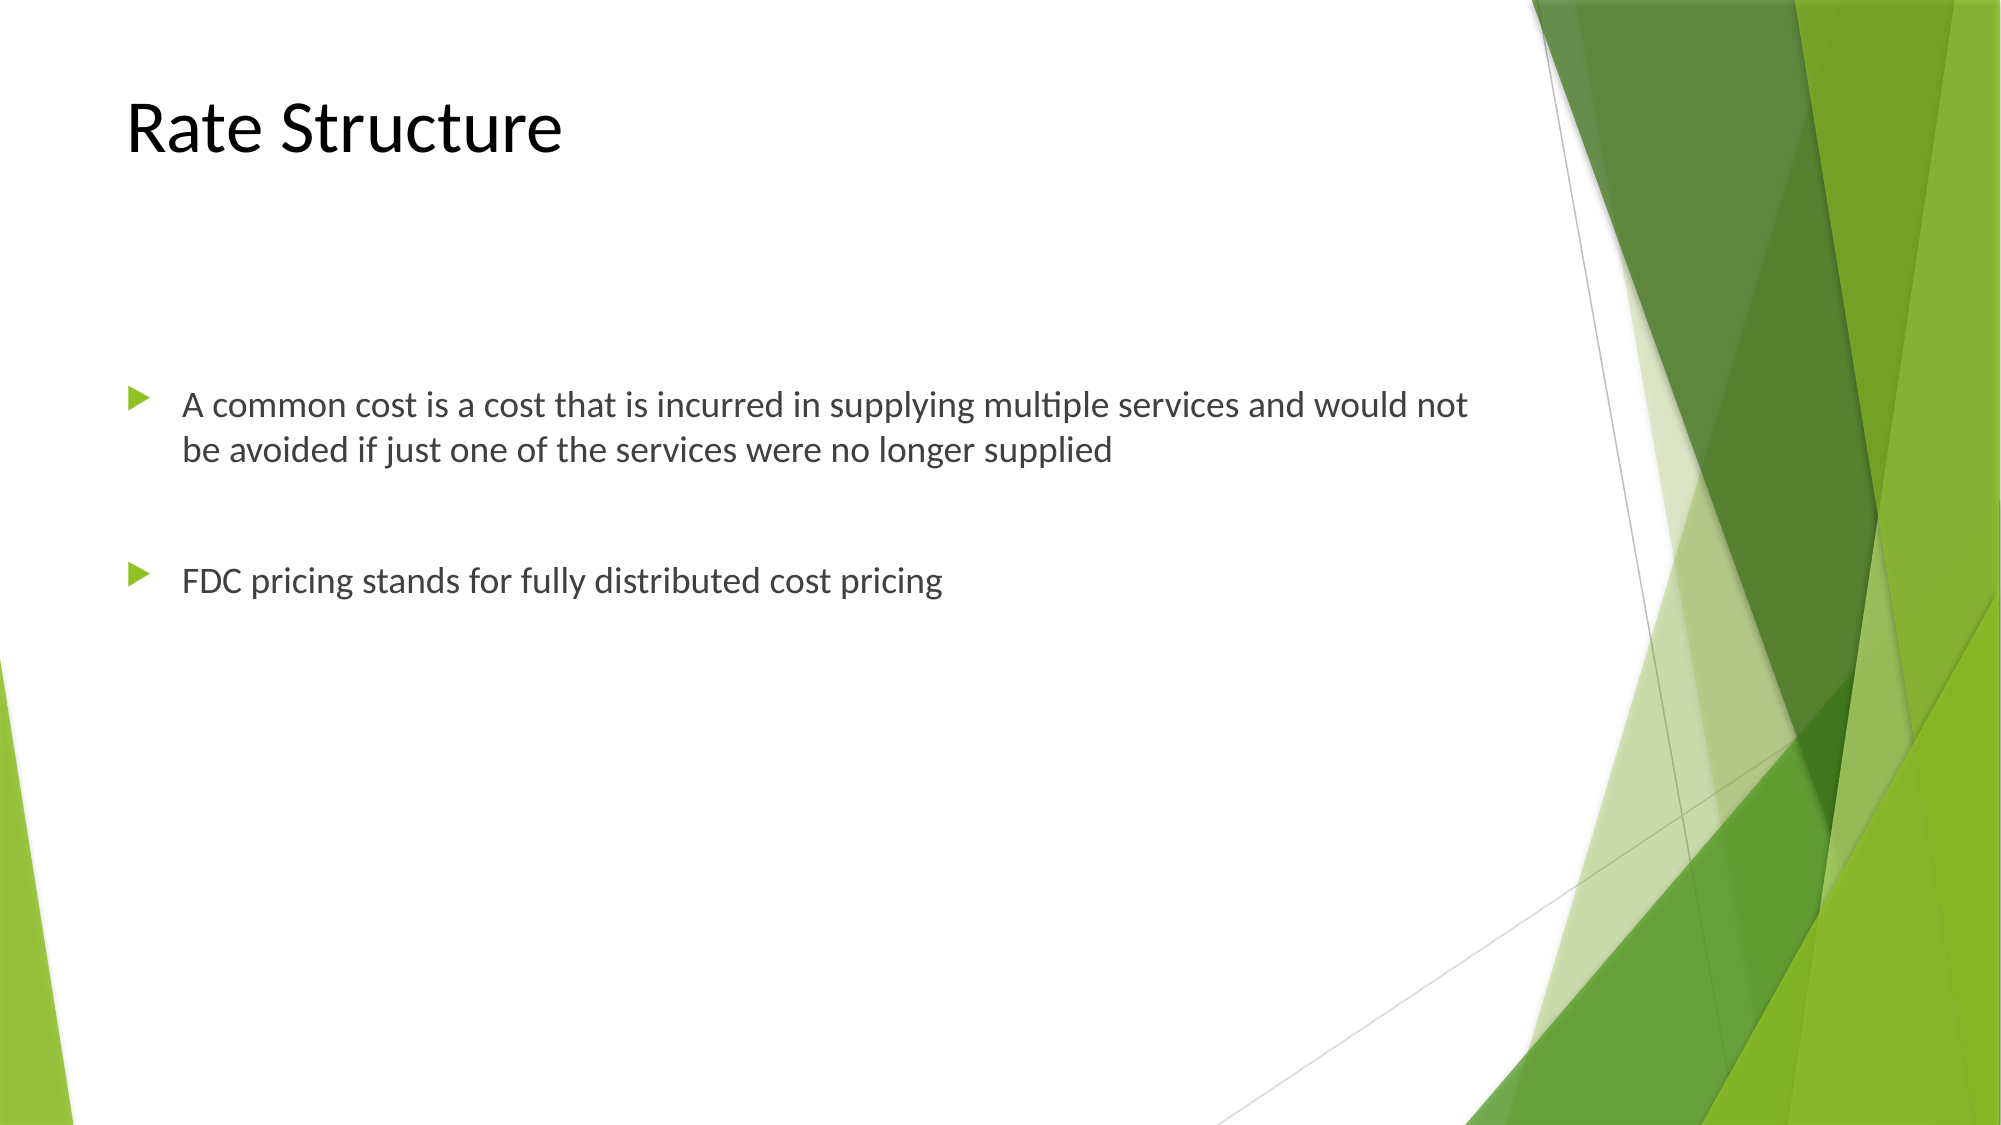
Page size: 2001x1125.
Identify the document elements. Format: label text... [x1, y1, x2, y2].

title Rate Structure [111, 70, 1522, 288]
text_box A common cost is a cost that is incurred in supplying multiple services and would not be avoided if just one of the services were no longer supplied FDC pricing stands for fully distributed cost pricing [110, 372, 1522, 990]
